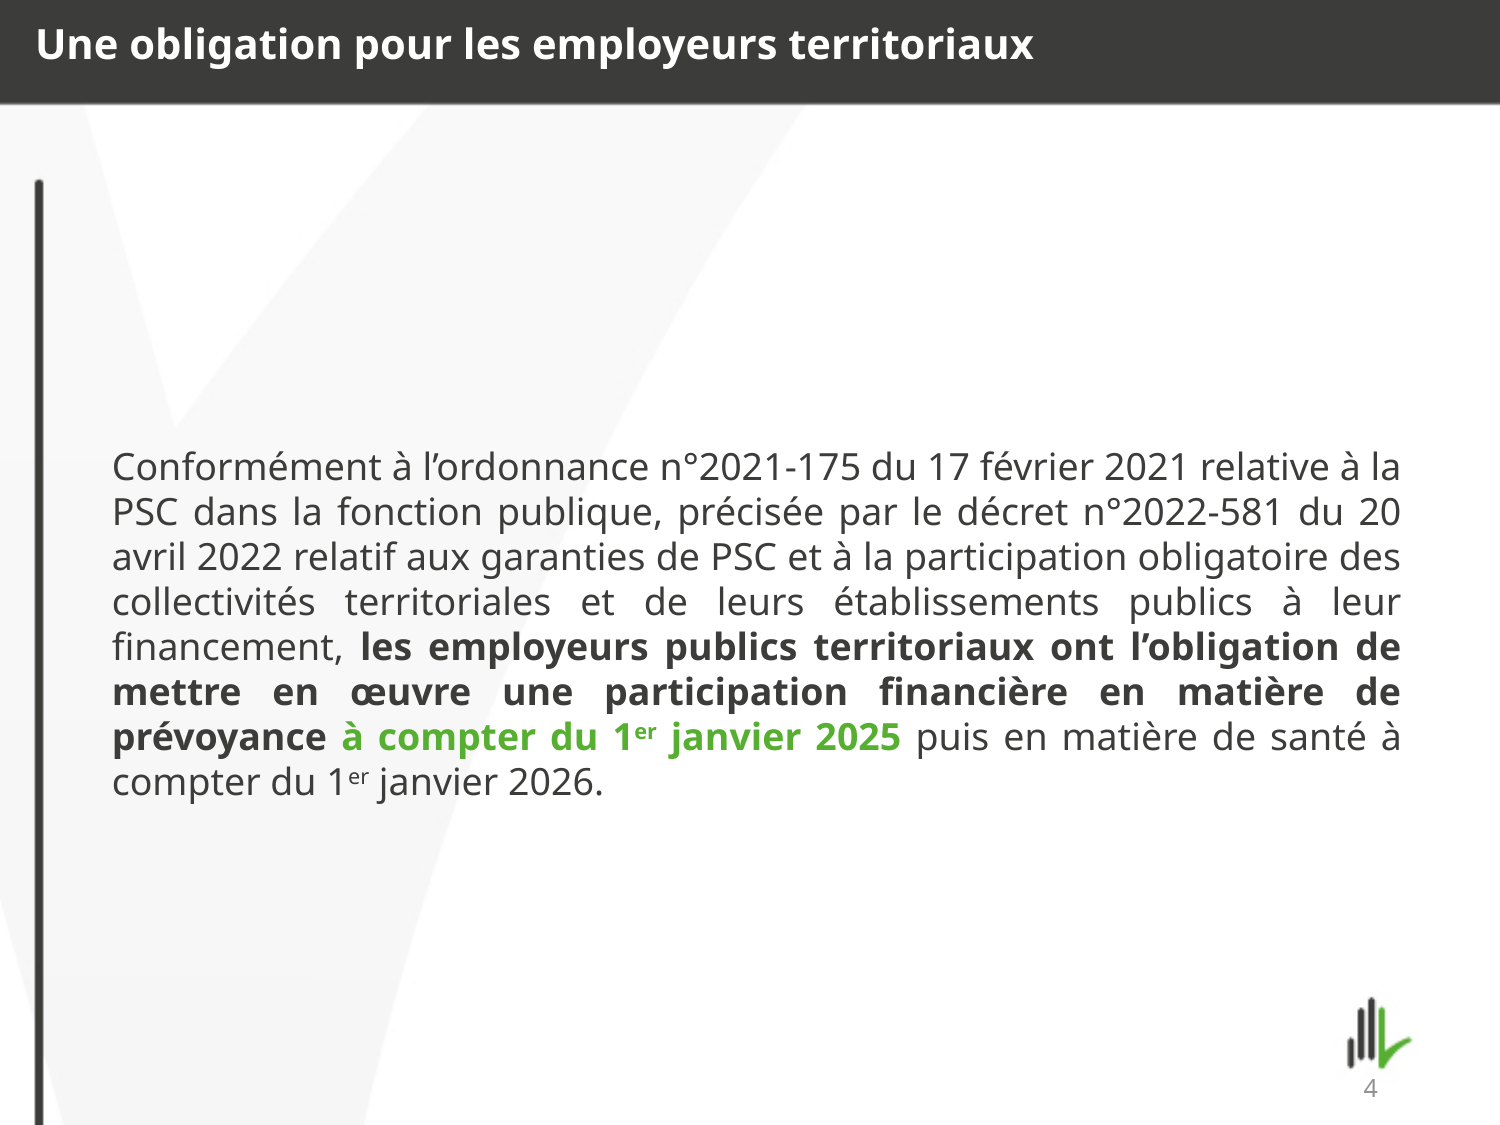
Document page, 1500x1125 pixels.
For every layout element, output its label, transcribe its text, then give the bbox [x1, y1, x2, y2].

list Une obligation pour les employeurs territoriaux [19, 10, 1500, 135]
slide_number 4 [1318, 1059, 1393, 1120]
picture [0, 0, 1500, 1125]
list Conformément à l’ordonnance n°2021-175 du 17 février 2021 relative à la PSC dans la fonction publique, précisée par le décret n°2022-581 du 20 avril 2022 relatif aux garanties de PSC et à la participation obligatoire des collectivités territoriales et de leurs établissements publics à leur financement, les employeurs publics territoriaux ont l’obligation de mettre en œuvre une participation financière en matière de prévoyance à compter du 1er janvier 2025 puis en matière de santé à compter du 1er janvier 2026. [0, 159, 1418, 1090]
